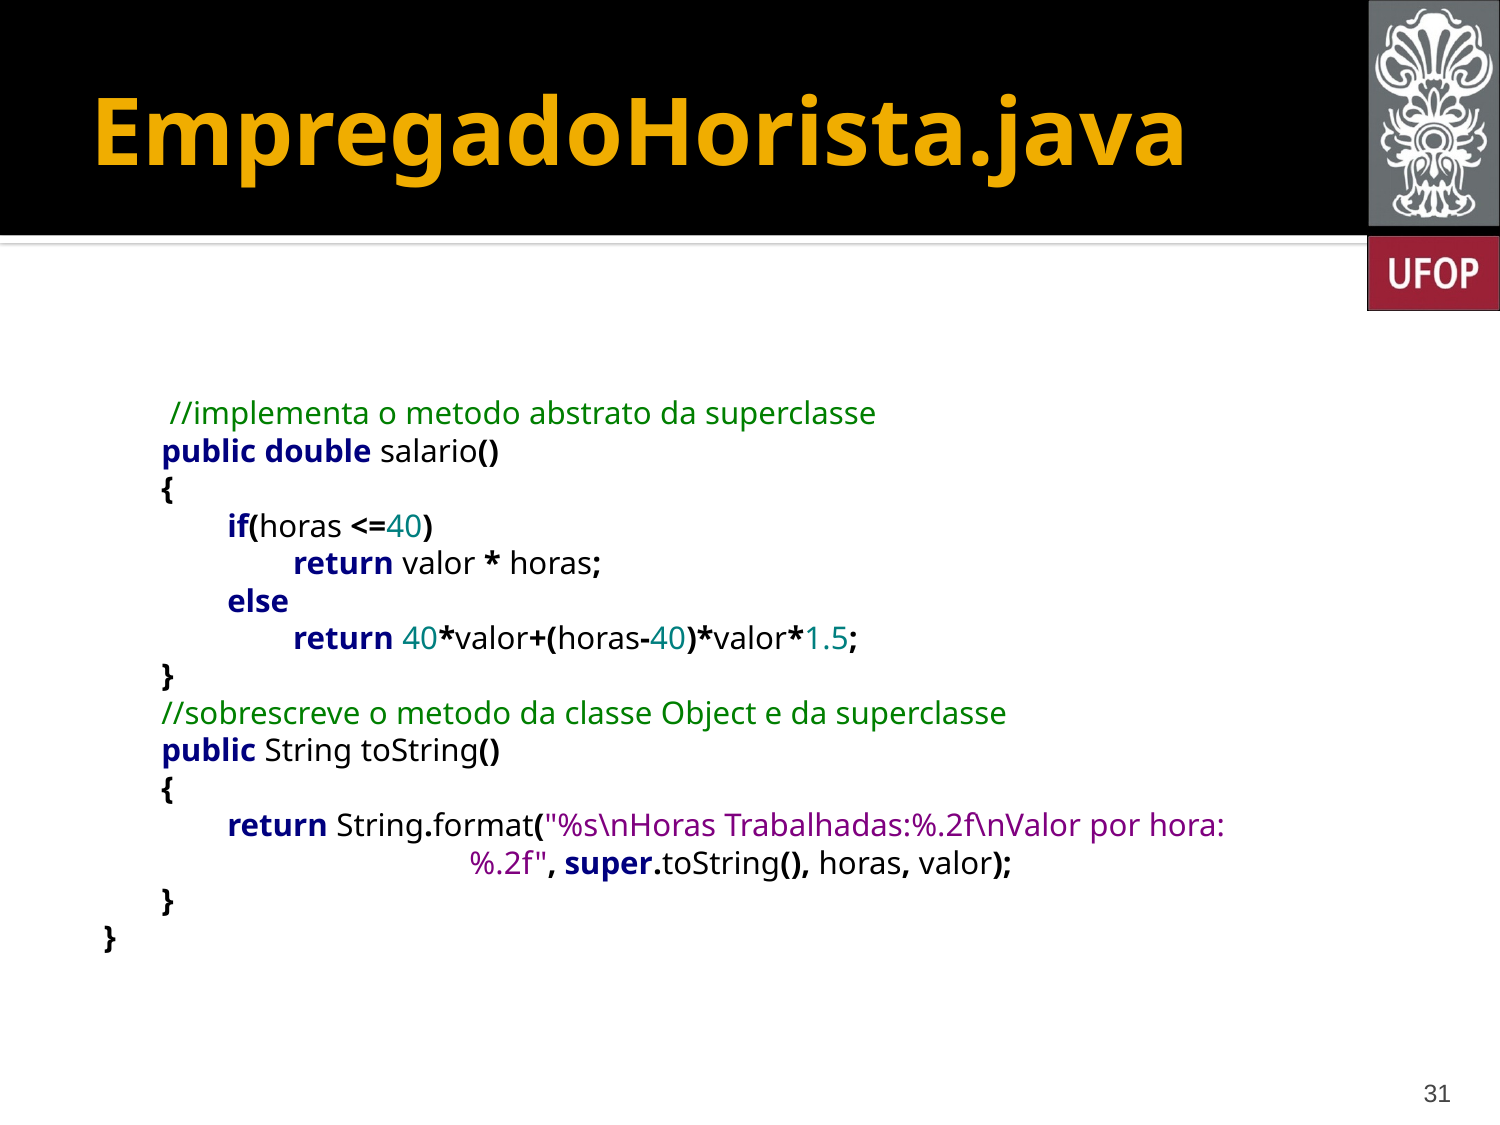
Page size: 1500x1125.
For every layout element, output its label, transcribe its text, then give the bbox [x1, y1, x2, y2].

list //implementa o metodo abstrato da superclasse public double salario() { if(horas <=40) return valor * horas; else return 40*valor+(horas-40)*valor*1.5; } //sobrescreve o metodo da classe Object e da superclasse public String toString() { return String.format("%s\nHoras Trabalhadas:%.2f\nValor por hora: %.2f", super.toString(), horas, valor); } } [75, 291, 1425, 1050]
title EmpregadoHorista.java [75, 25, 1370, 231]
slide_number 31 [1345, 1062, 1467, 1108]
picture [1367, 0, 1500, 311]
